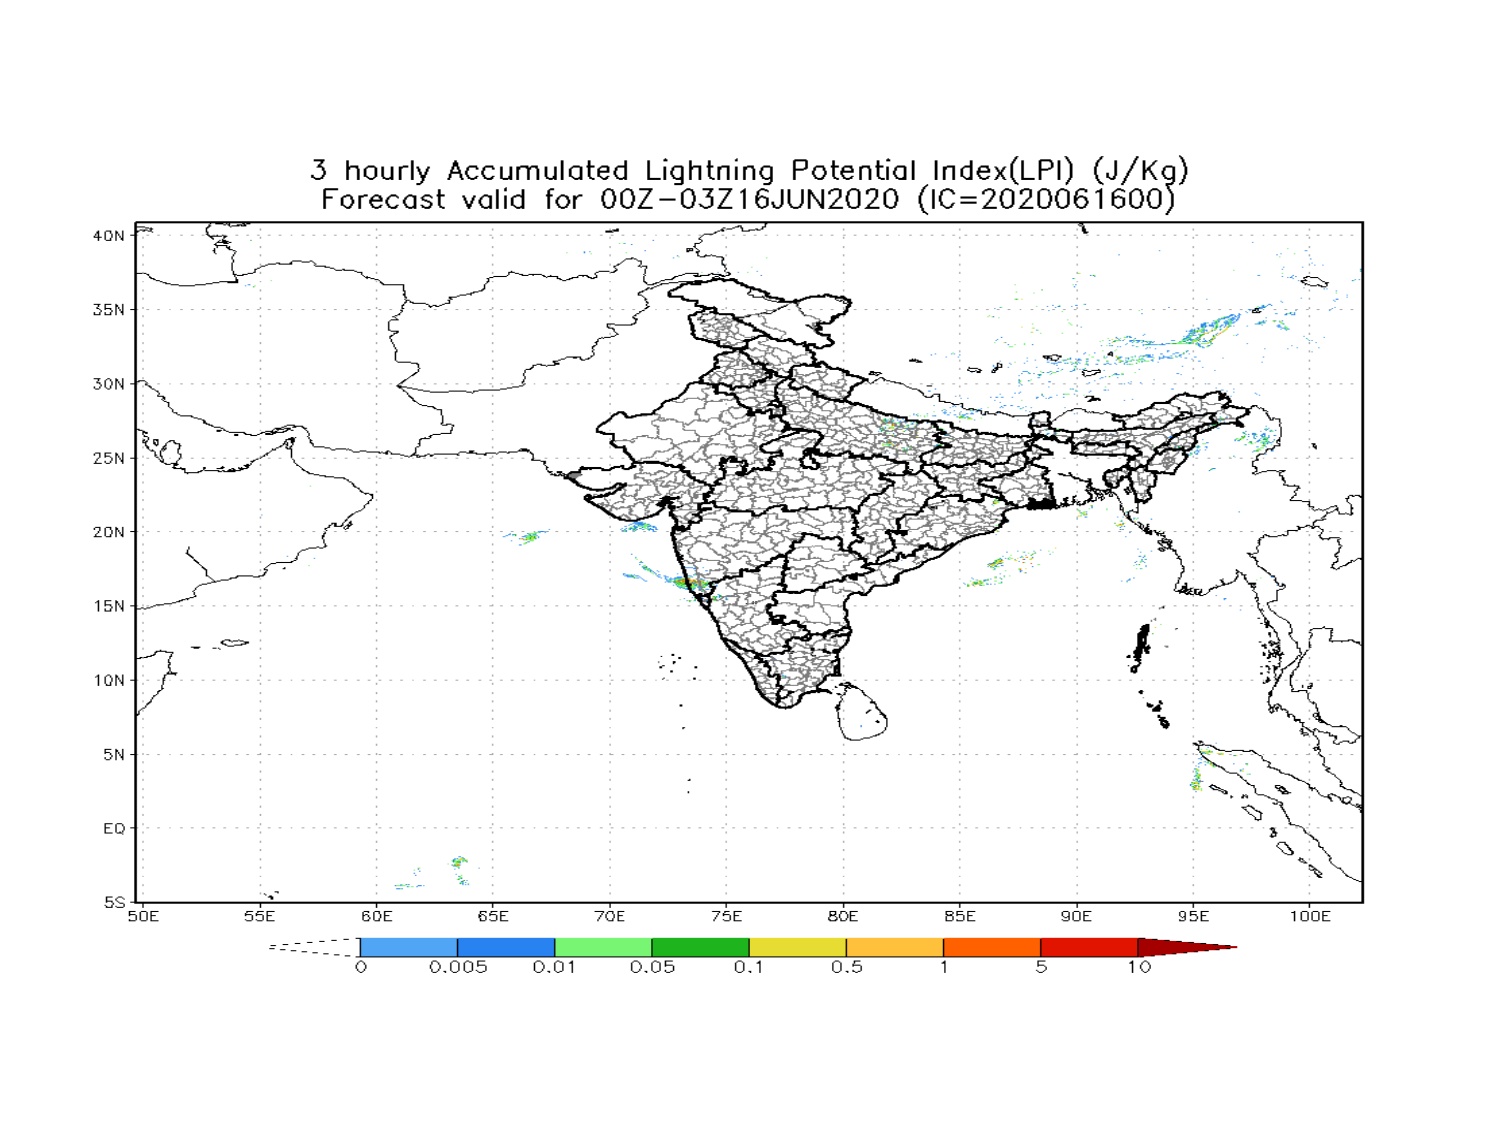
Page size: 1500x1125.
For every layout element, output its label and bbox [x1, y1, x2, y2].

picture [74, 149, 1426, 976]
